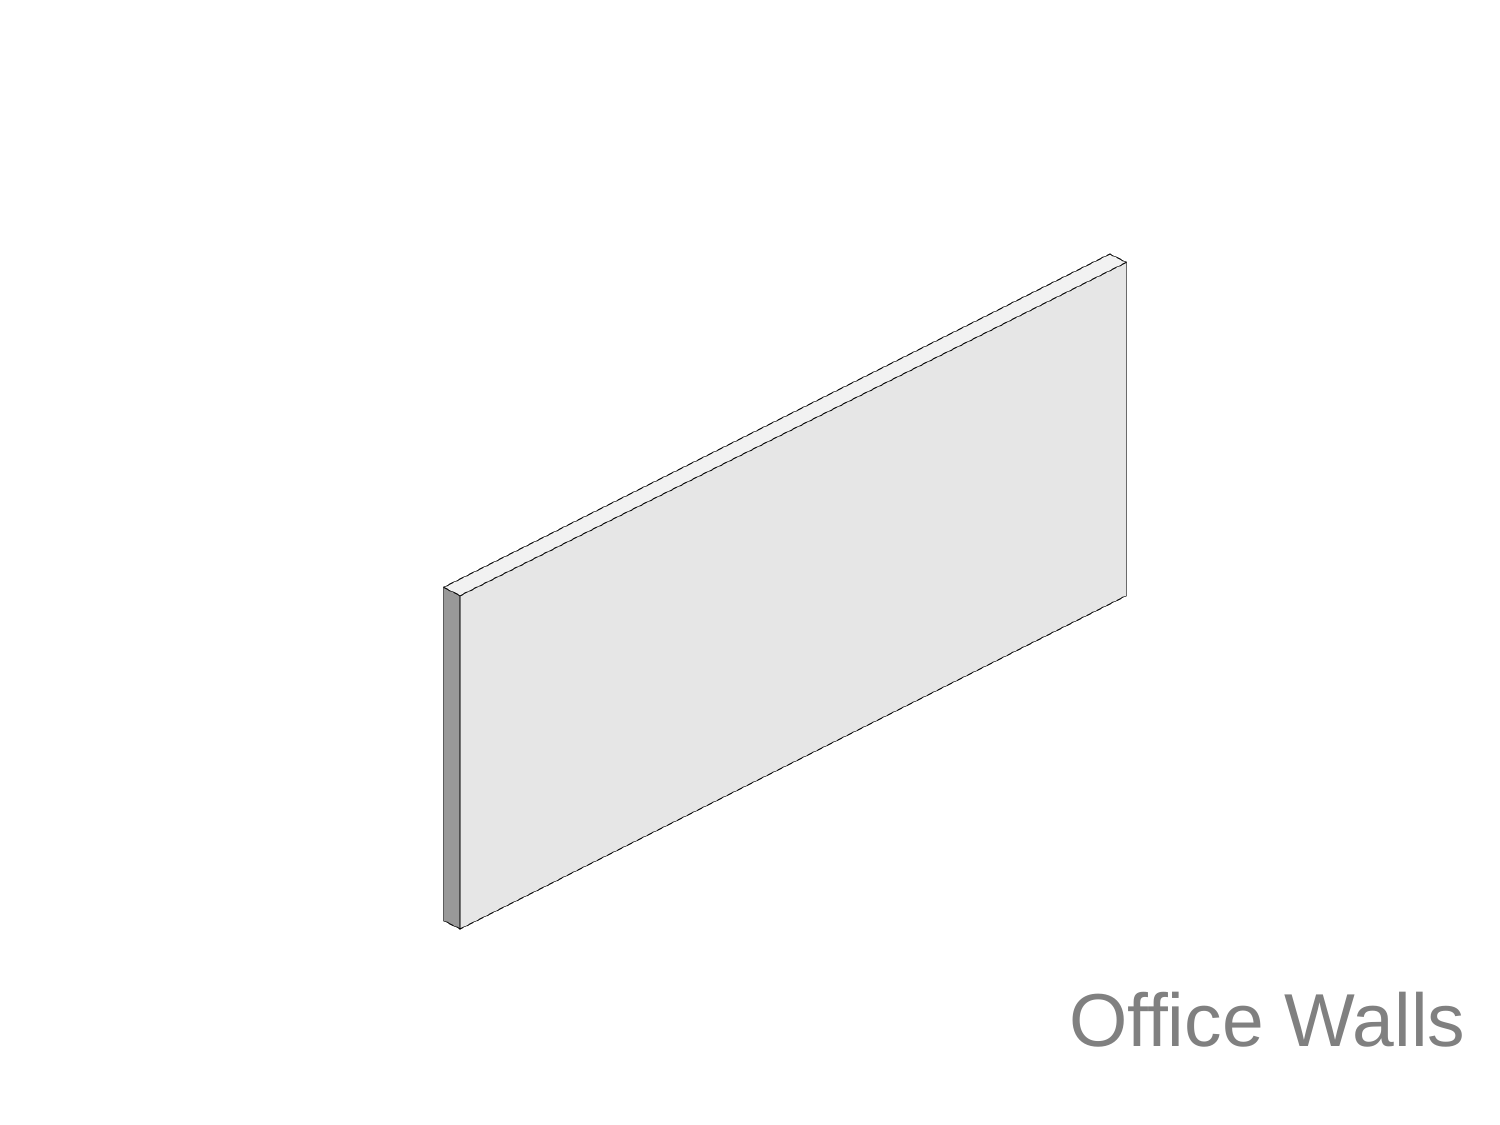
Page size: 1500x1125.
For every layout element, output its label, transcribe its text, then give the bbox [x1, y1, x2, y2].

text_box Office Walls [655, 964, 1481, 1069]
picture [399, 212, 1176, 963]
